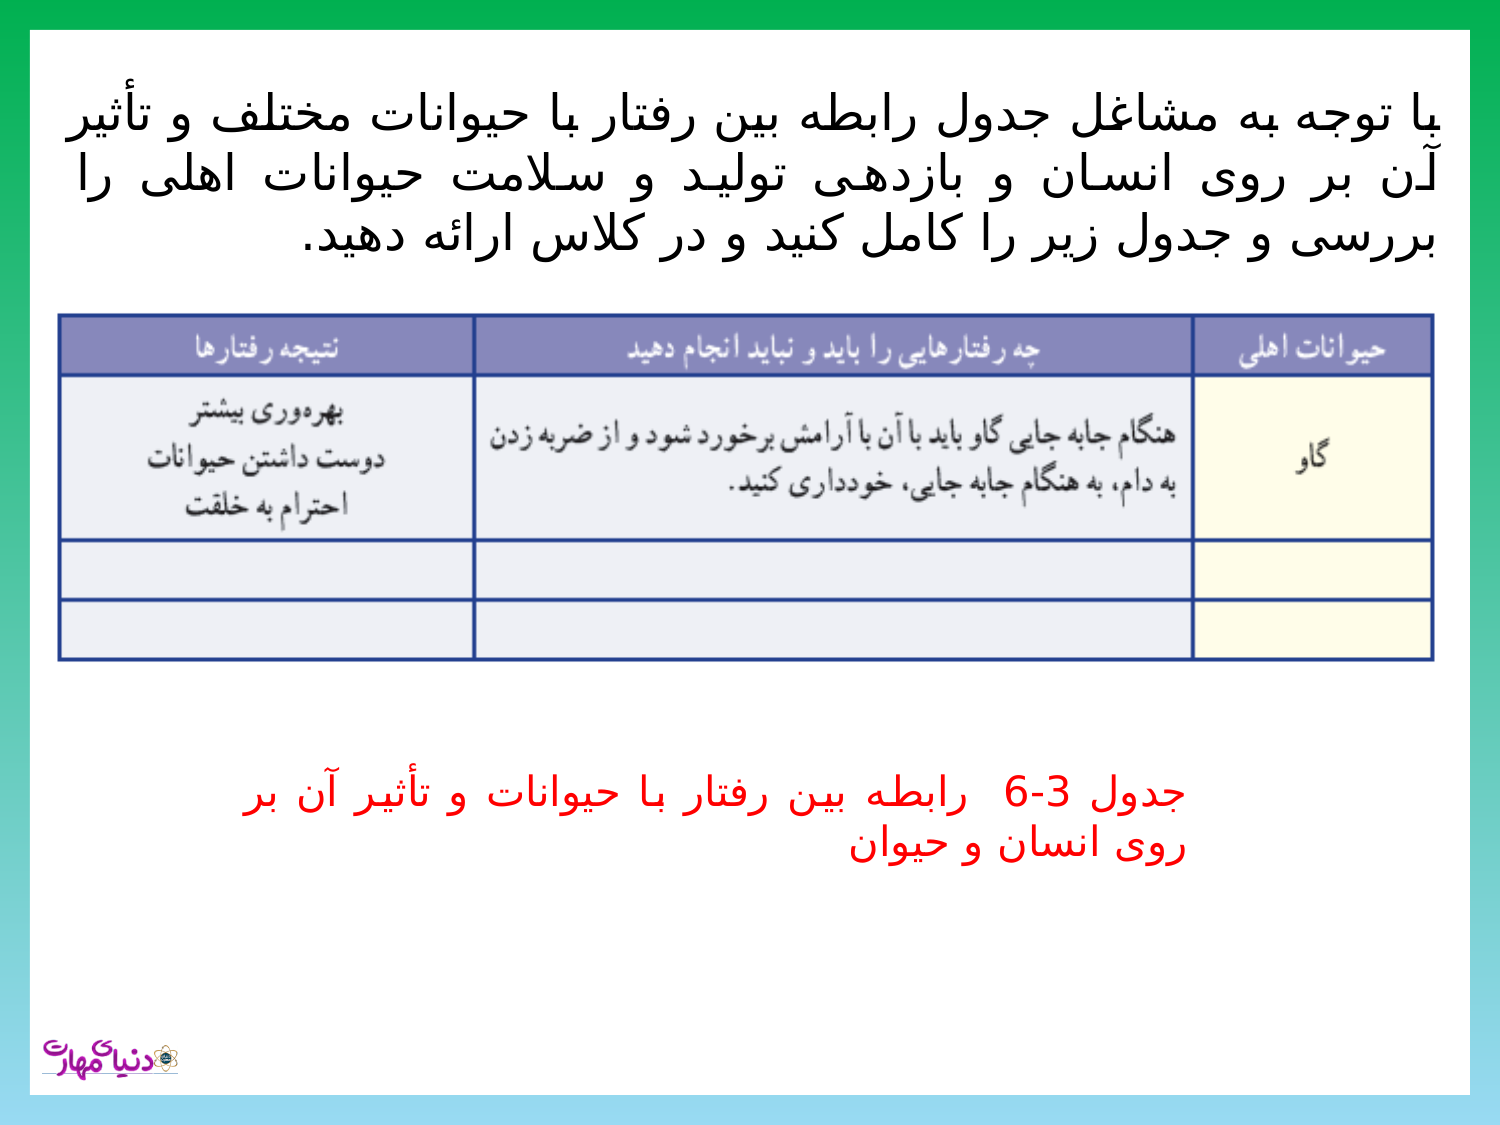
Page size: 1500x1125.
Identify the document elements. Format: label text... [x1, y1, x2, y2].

picture [41, 1038, 179, 1081]
text_box با توجه به مشاغل جدول رابطه بین رفتار با حیوانات مختلف و تأثیر آن بر روی انسان و بازدهی تولید و سلامت حیوانات اهلی را بررسی و جدول زیر را کامل کنید و در کلاس ارائه دهید. [52, 72, 1455, 268]
picture [52, 304, 1443, 666]
text_box جدول 3-6 رابطه بین رفتار با حیوانات و تأثیر آن بر روی انسان و حیوان [225, 757, 1203, 873]
